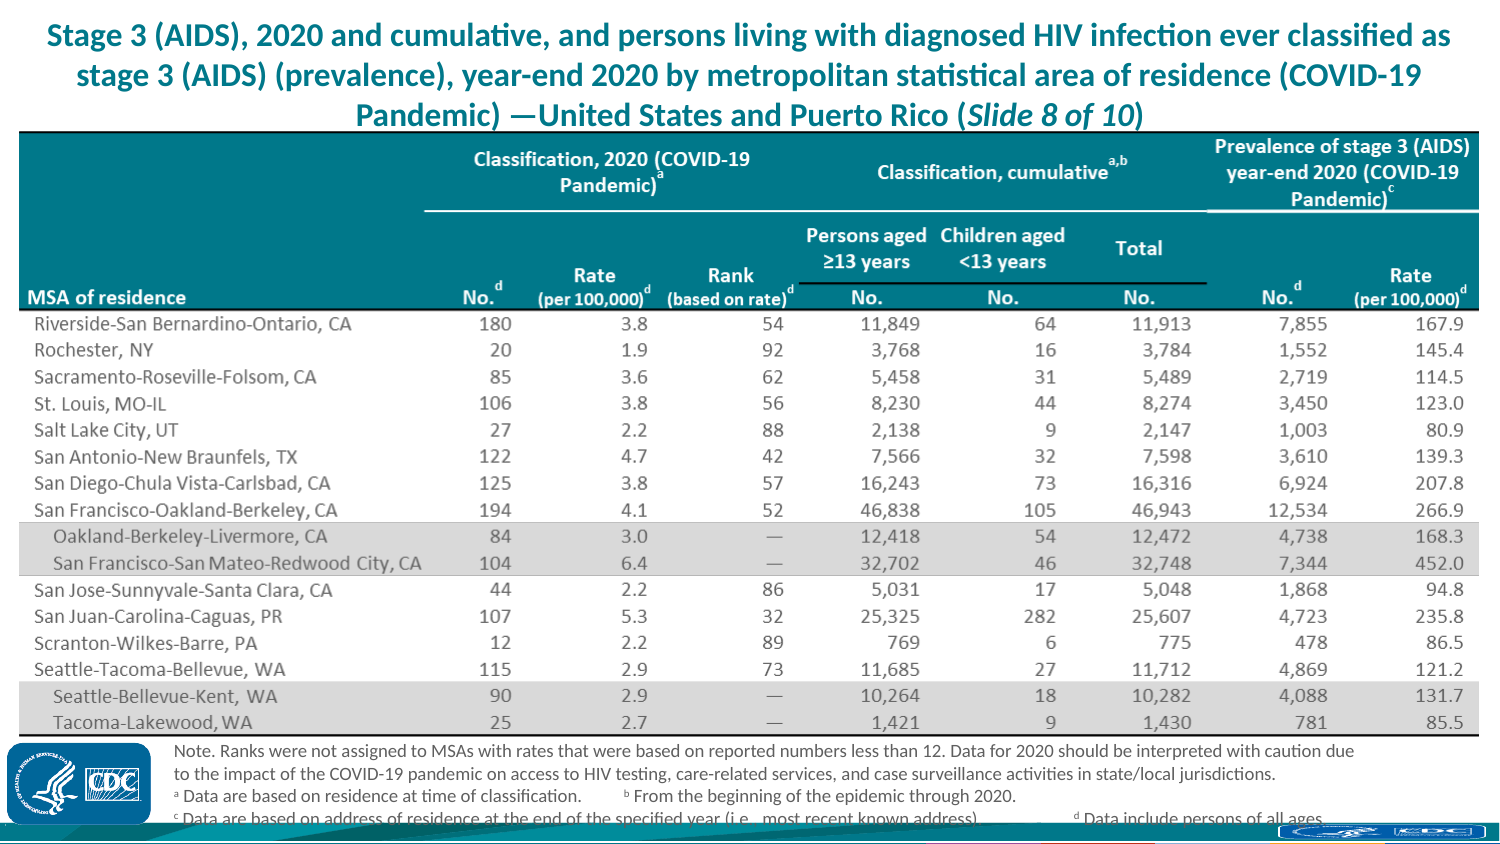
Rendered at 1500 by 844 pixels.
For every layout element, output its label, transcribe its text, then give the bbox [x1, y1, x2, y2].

picture [5, 124, 1481, 826]
text_box Note. Ranks were not assigned to MSAs with rates that were based on reported numbers less than 12. Data for 2020 should be interpreted with caution due to the impact of the COVID-19 pandemic on access to HIV testing, care-related services, and case surveillance activities in state/local jurisdictions. a Data are based on residence at time of classification. b From the beginning of the epidemic through 2020. c Data are based on address of residence at the end of the specified year (i.e., most recent known address). d Data include persons of all ages. [159, 757, 1383, 837]
title Stage 3 (AIDS), 2020 and cumulative, and persons living with diagnosed HIV infection ever classified as stage 3 (AIDS) (prevalence), year-end 2020 by metropolitan statistical area of residence (COVID-19 Pandemic) —United States and Puerto Rico (Slide 8 of 10) [0, 0, 1500, 141]
